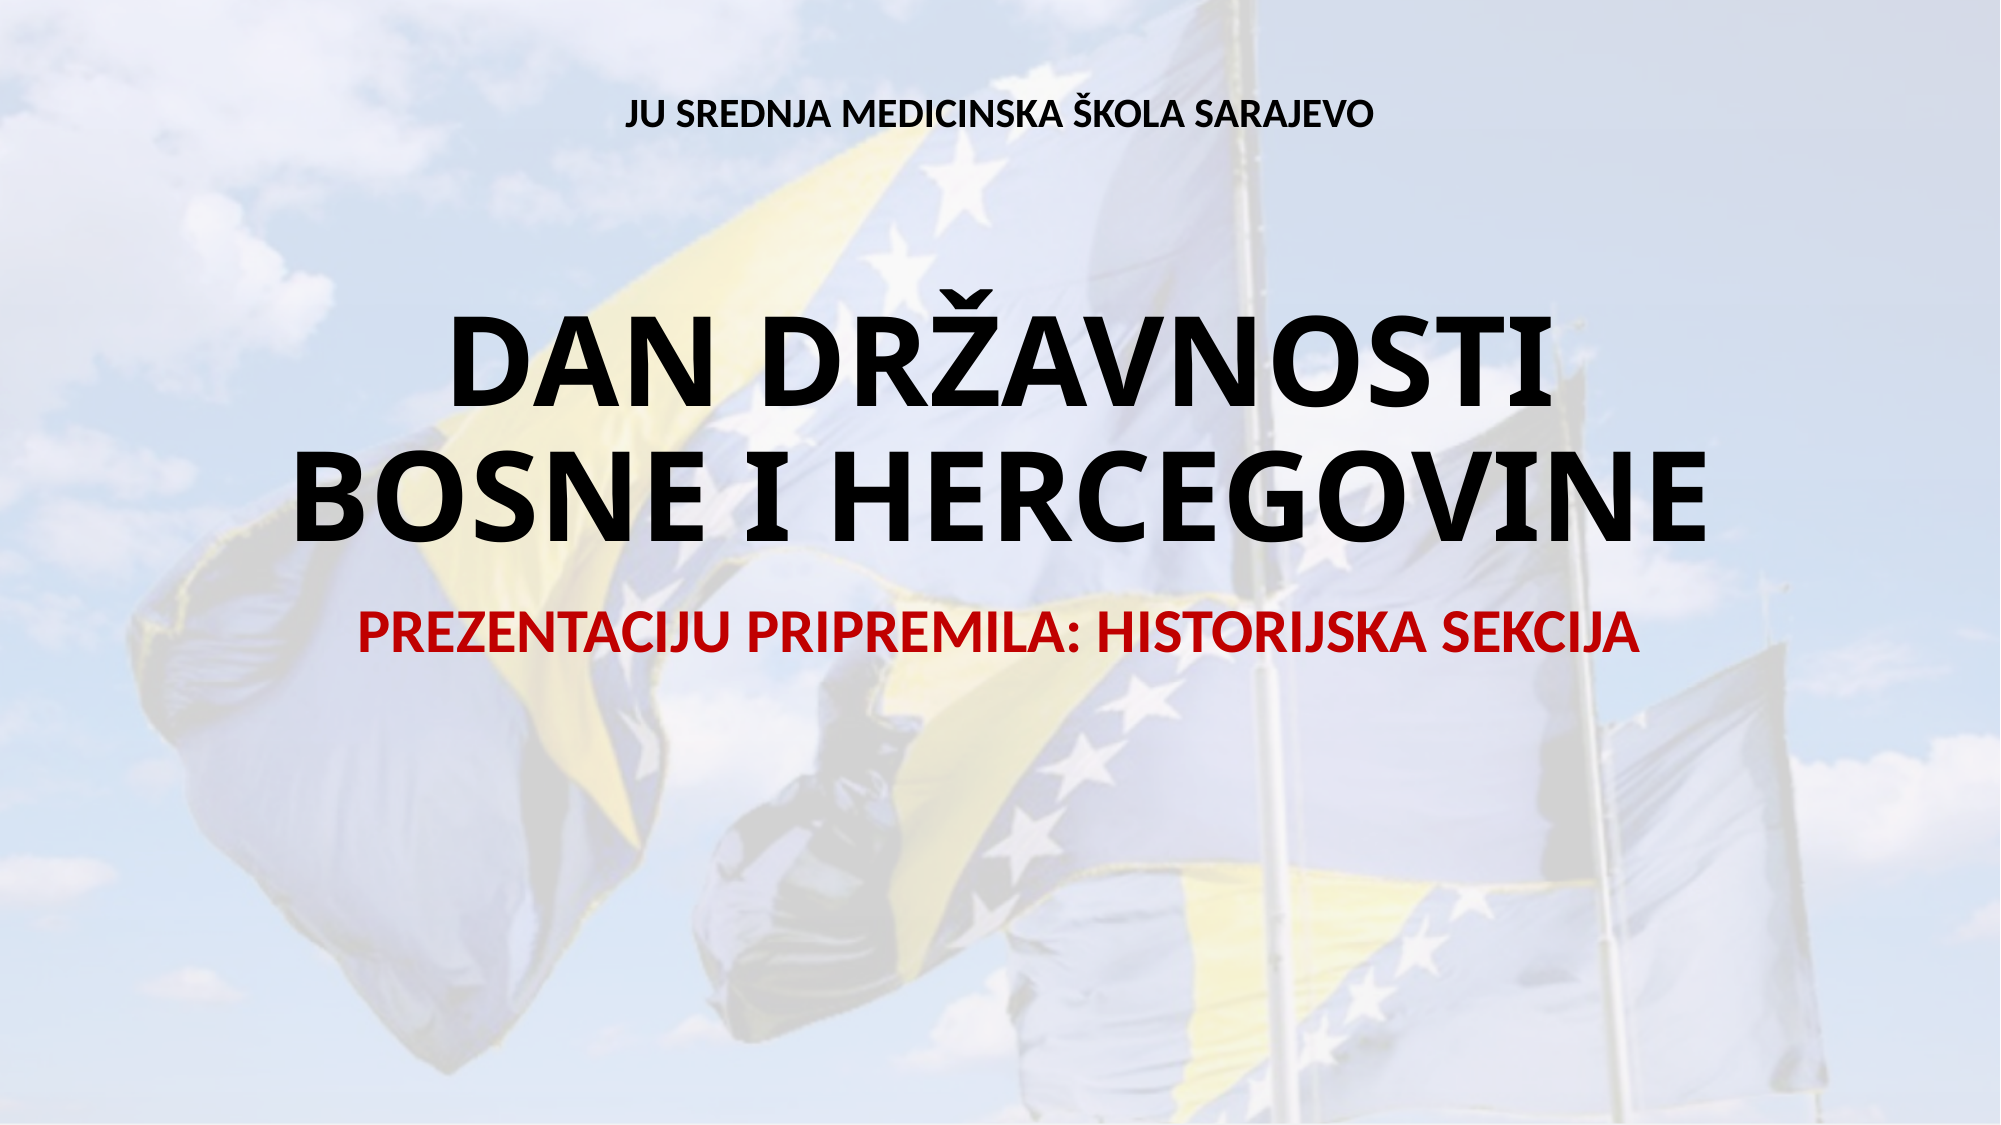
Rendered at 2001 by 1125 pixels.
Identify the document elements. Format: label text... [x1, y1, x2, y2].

title DAN DRŽAVNOSTI BOSNE I HERCEGOVINE [249, 184, 1750, 576]
text_box JU SREDNJA MEDICINSKA ŠKOLA SARAJEVO [249, 78, 1750, 143]
subtitle PREZENTACIJU PRIPREMILA: HISTORIJSKA SEKCIJA [249, 590, 1750, 863]
